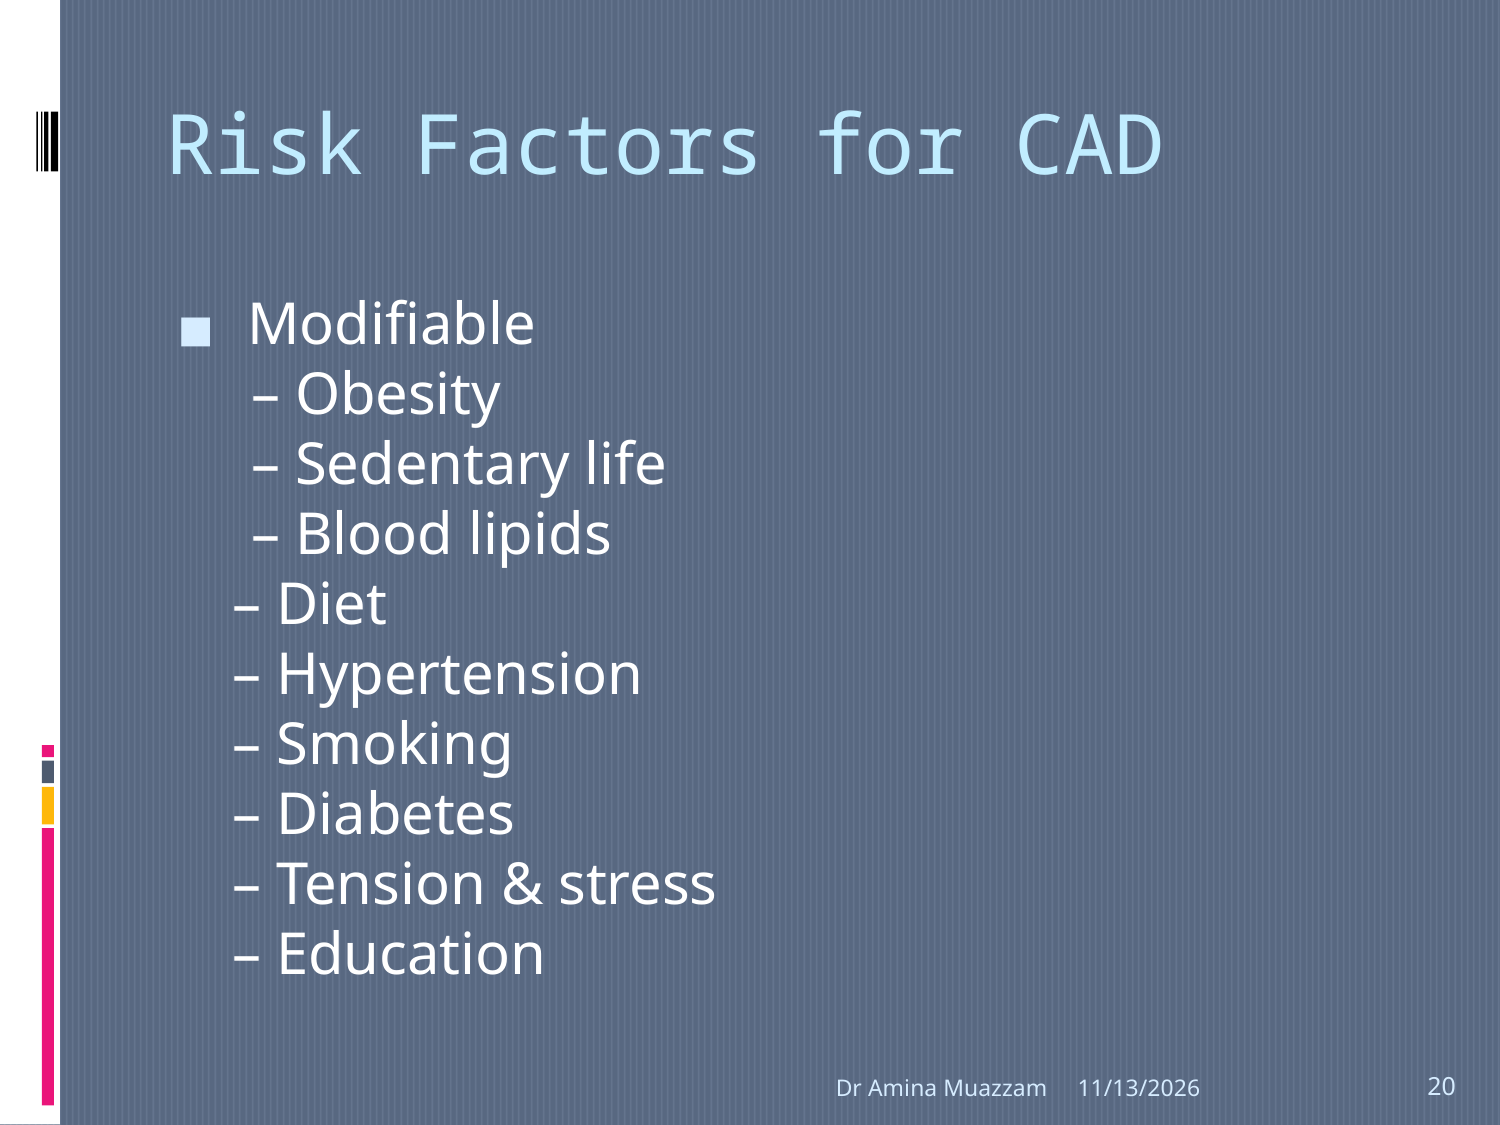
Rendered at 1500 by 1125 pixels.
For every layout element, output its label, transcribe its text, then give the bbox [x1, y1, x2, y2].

footer Dr Amina Muazzam [150, 1052, 1063, 1113]
picture [60, 0, 1500, 1125]
list Modifiable – Obesity – Sedentary life – Blood lipids – Diet – Hypertension – Smoking – Diabetes – Tension & stress – Education [150, 292, 1425, 1043]
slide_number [1063, 1052, 1412, 1113]
title Risk Factors for CAD [150, 83, 1425, 234]
slide_number 20 [1412, 1052, 1488, 1113]
